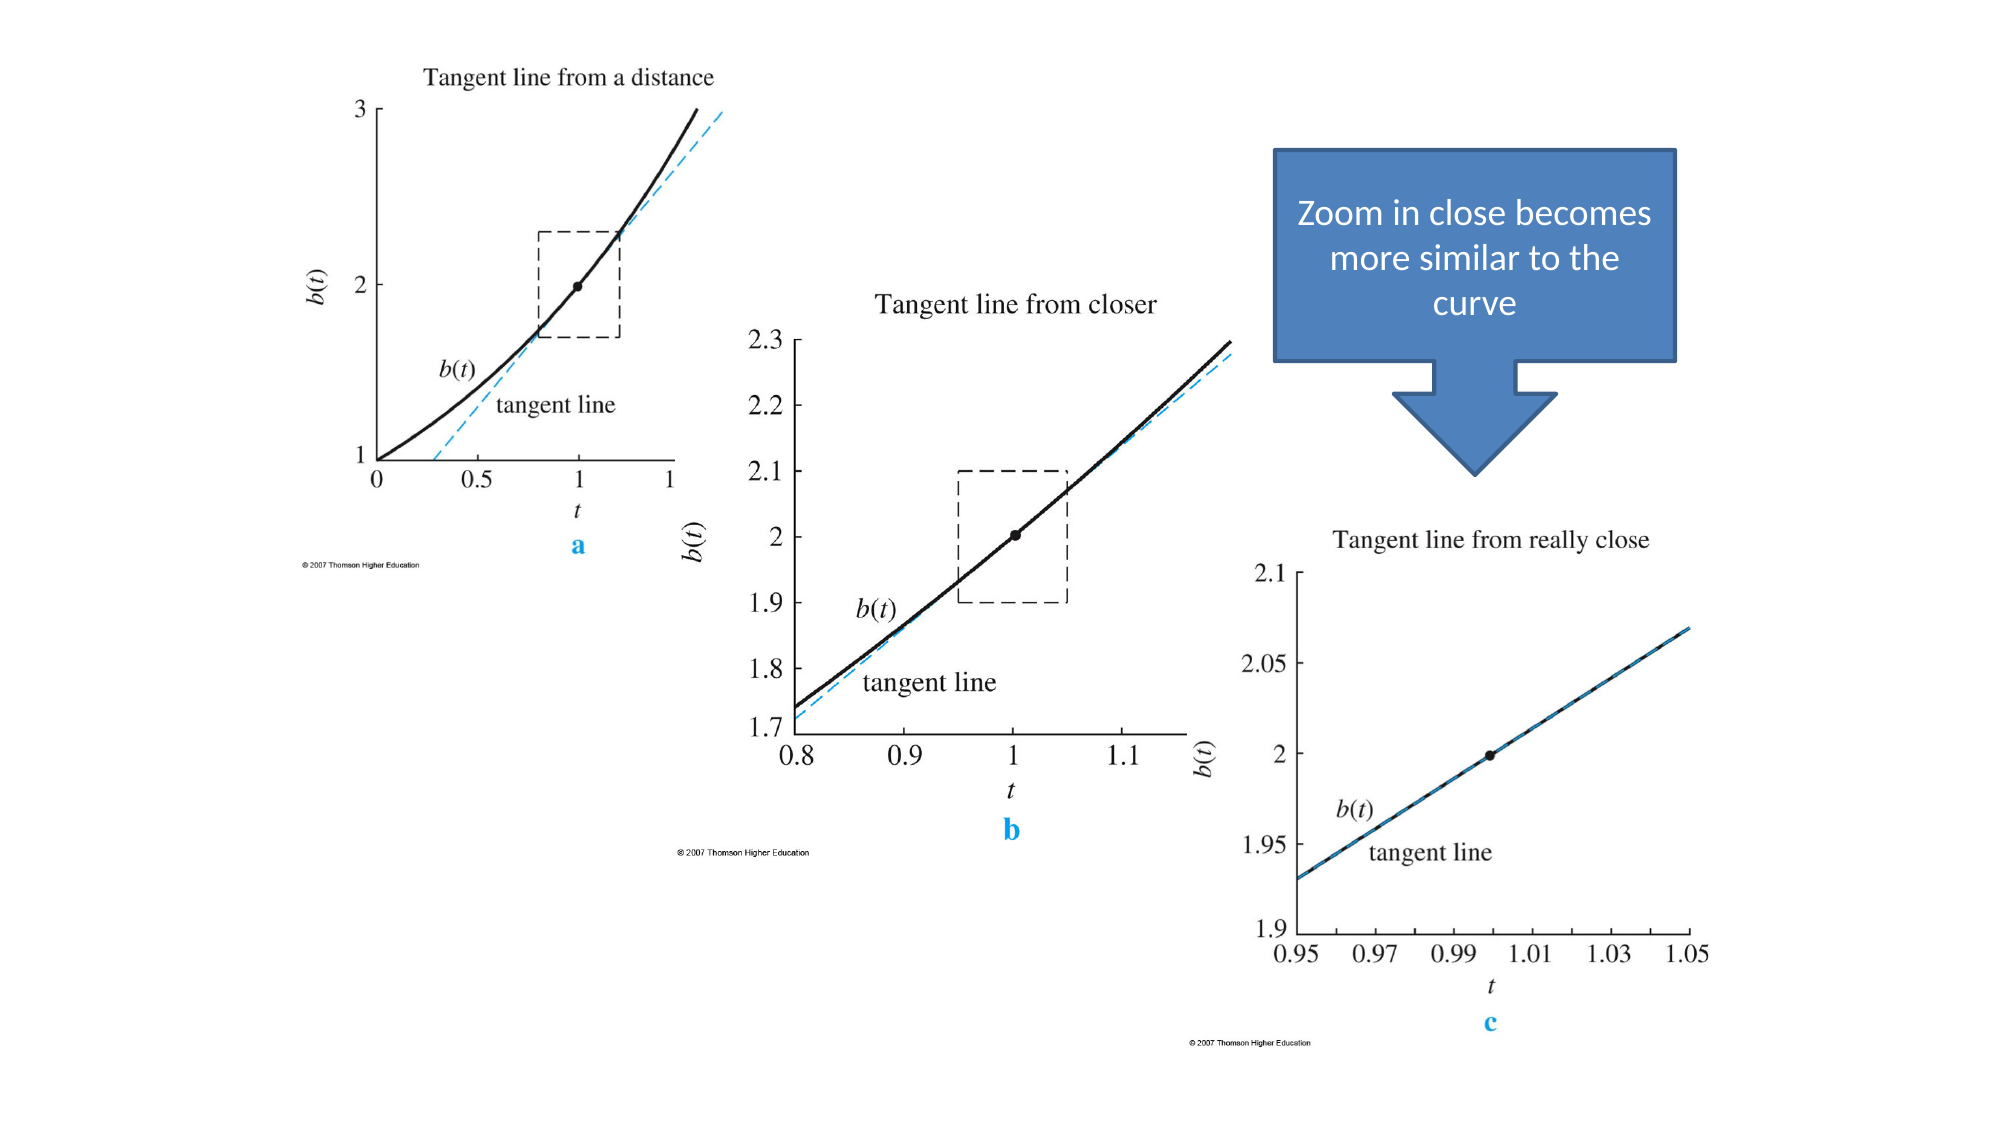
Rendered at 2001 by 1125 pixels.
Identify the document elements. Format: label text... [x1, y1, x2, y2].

picture [299, 62, 1710, 1049]
text_box Zoom in close becomes more similar to the curve [1272, 147, 1678, 478]
